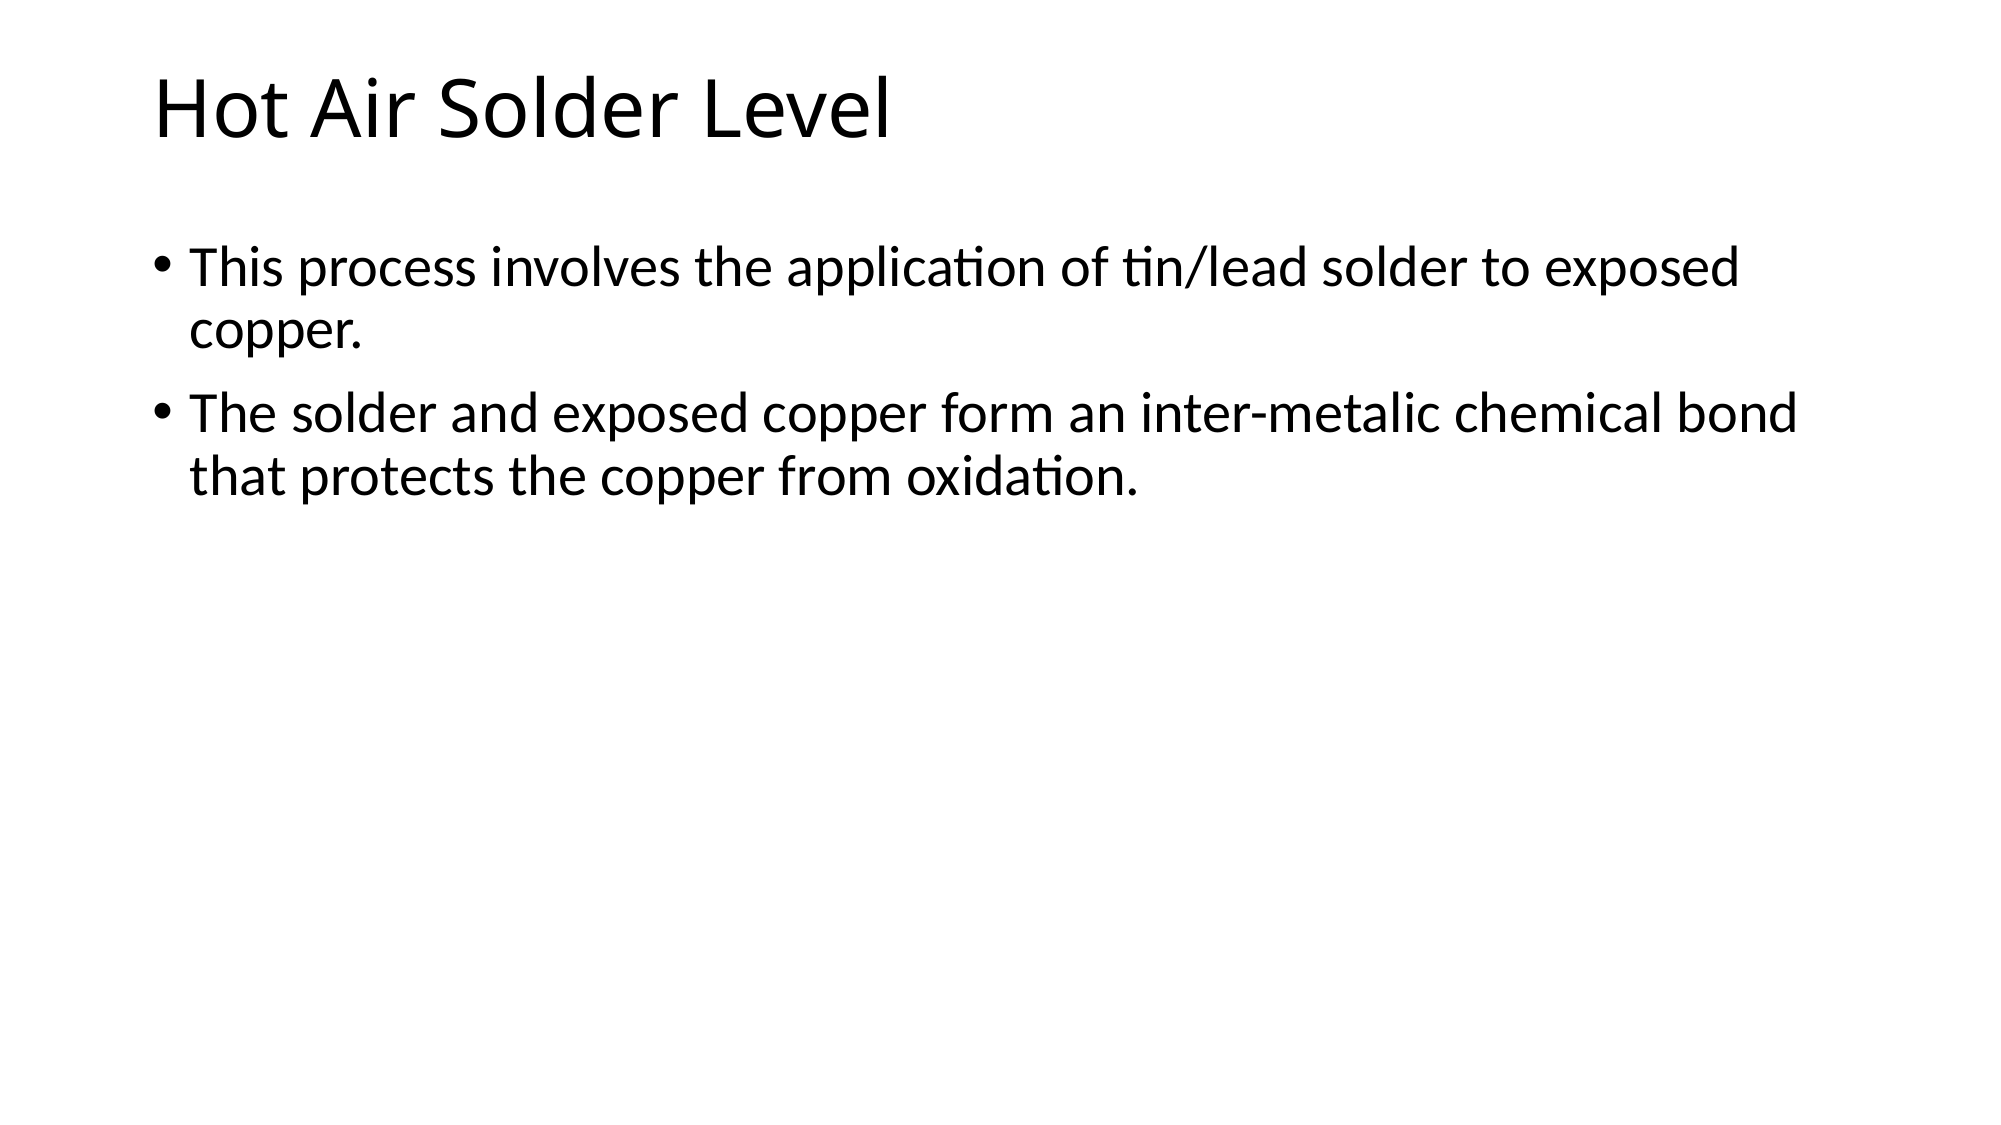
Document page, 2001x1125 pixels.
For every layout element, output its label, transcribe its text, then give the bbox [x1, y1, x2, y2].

title Hot Air Solder Level [137, 59, 1863, 163]
list This process involves the application of tin/lead solder to exposed copper. The solder and exposed copper form an inter-metalic chemical bond that protects the copper from oxidation. [137, 228, 1863, 1014]
